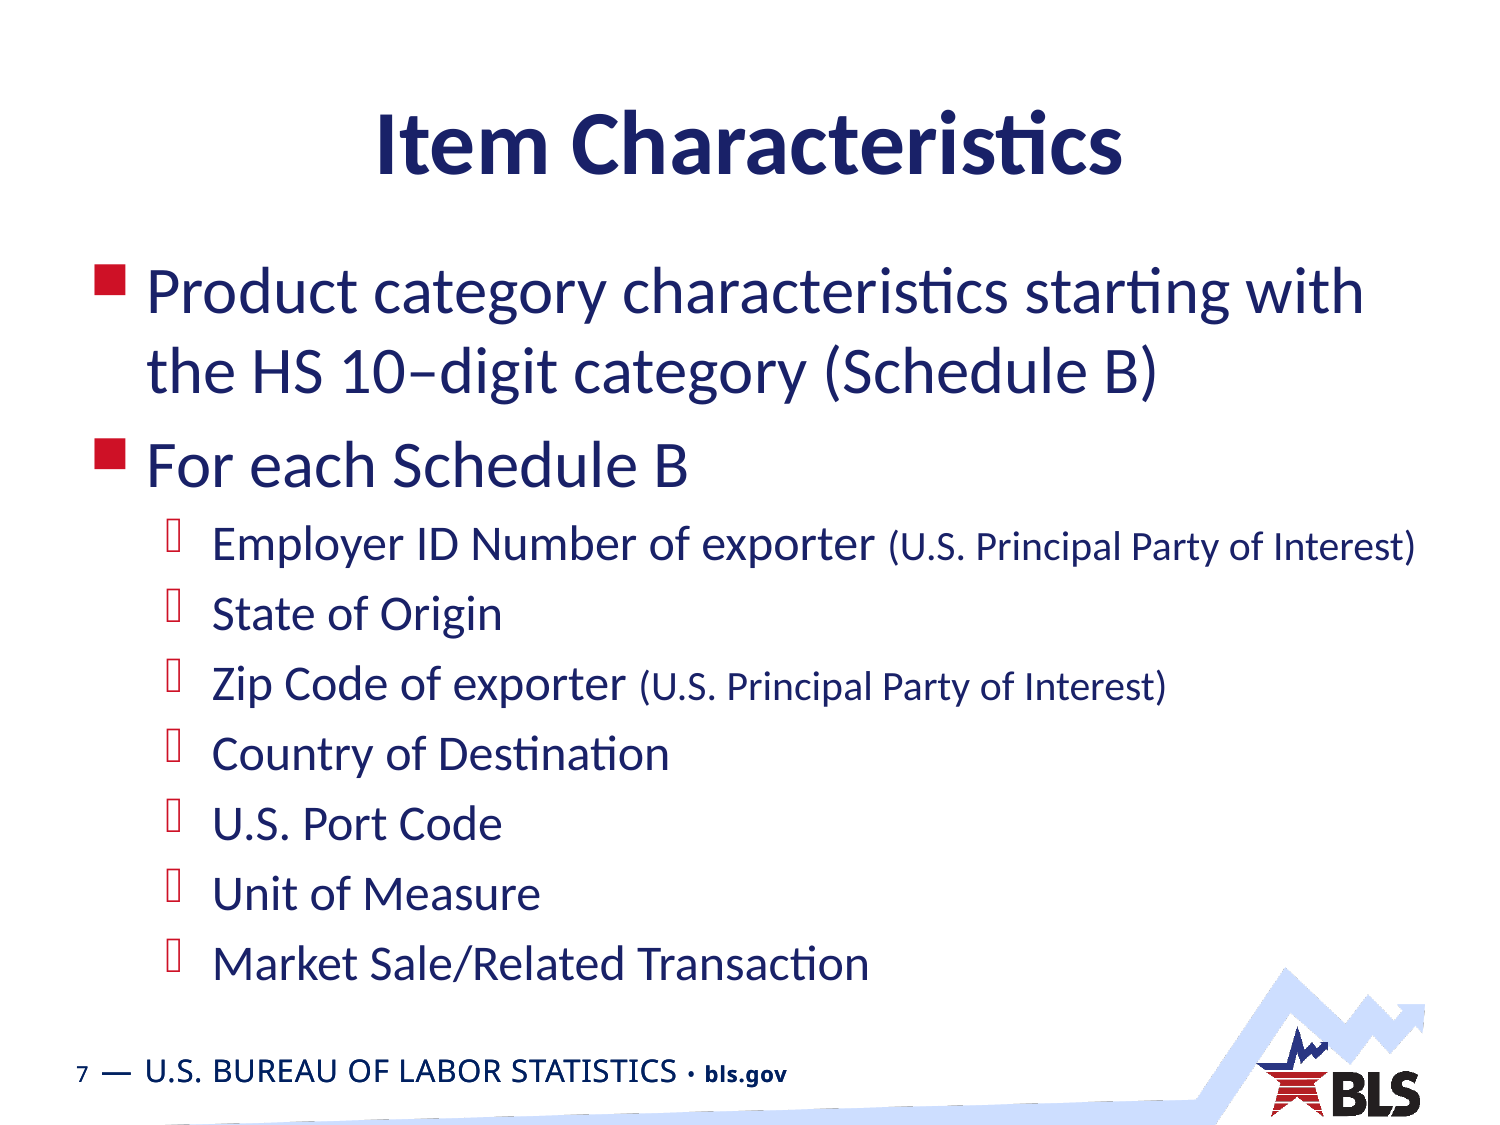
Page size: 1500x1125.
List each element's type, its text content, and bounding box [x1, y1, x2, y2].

picture [40, 967, 1425, 1125]
list Product category characteristics starting with the HS 10–digit category (Schedule B) For each Schedule B Employer ID Number of exporter (U.S. Principal Party of Interest) State of Origin Zip Code of exporter (U.S. Principal Party of Interest) Country of Destination U.S. Port Code Unit of Measure Market Sale/Related Transaction [74, 239, 1462, 938]
title Item Characteristics [74, 74, 1426, 208]
